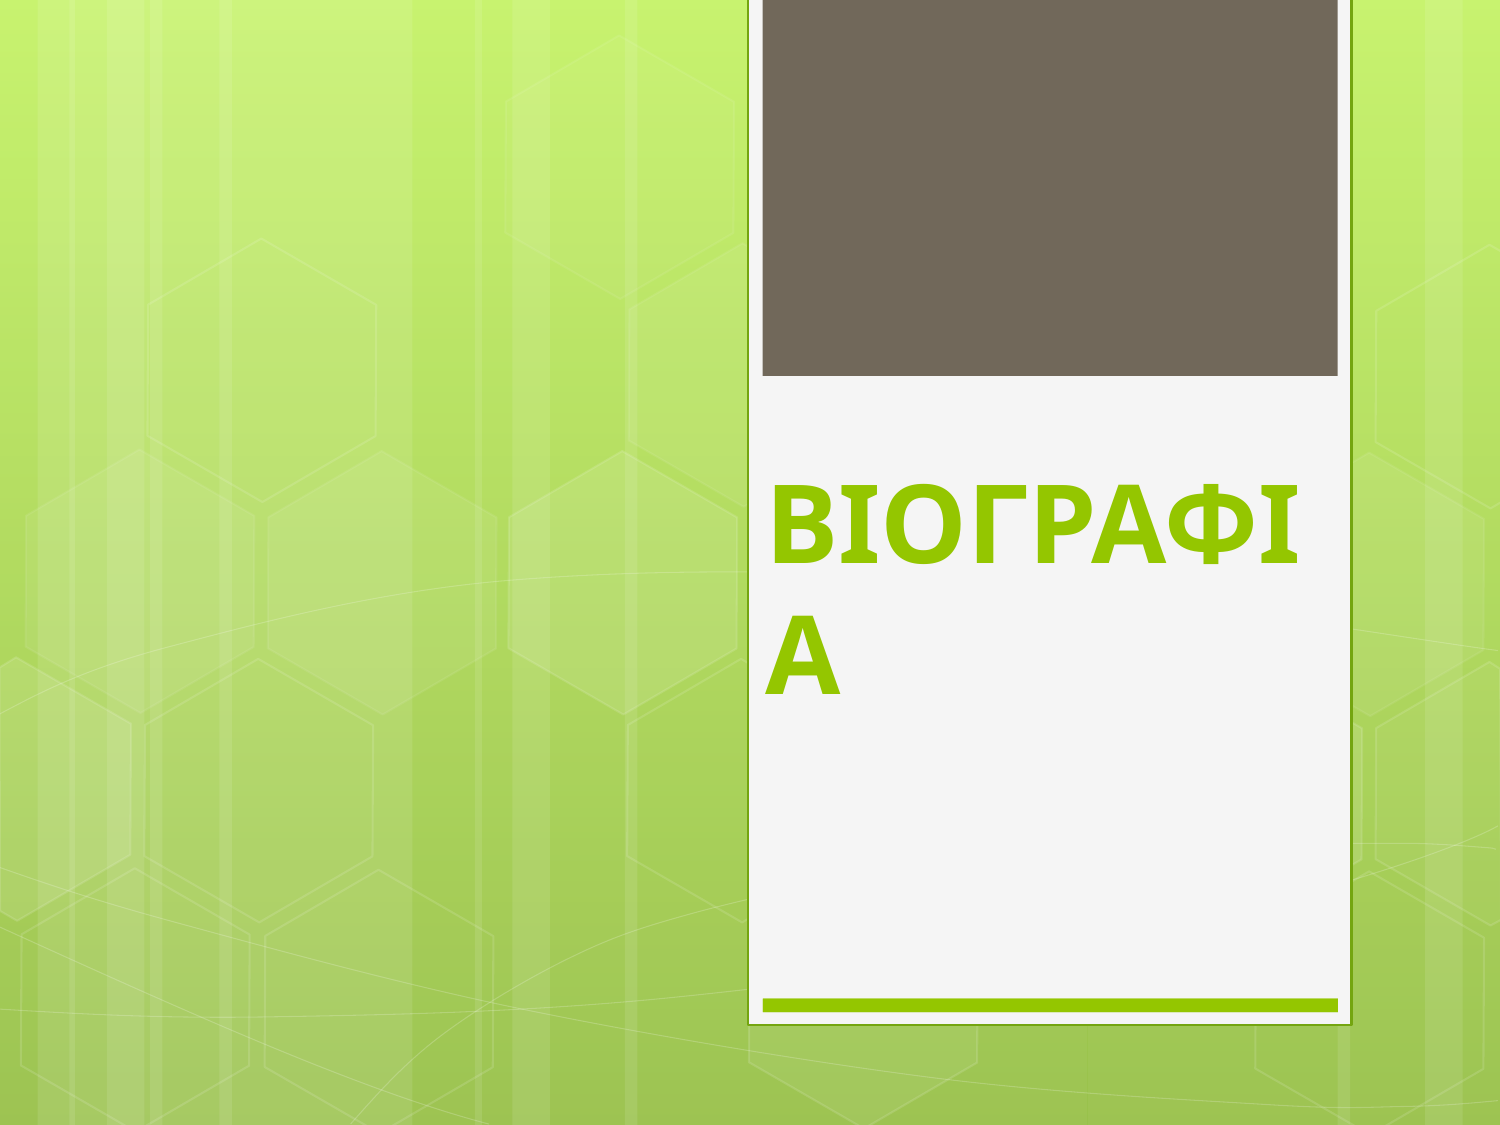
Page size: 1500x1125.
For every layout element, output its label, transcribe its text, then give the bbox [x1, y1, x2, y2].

title ΒΙΟΓΡΑΦΙΑ [750, 444, 1388, 724]
